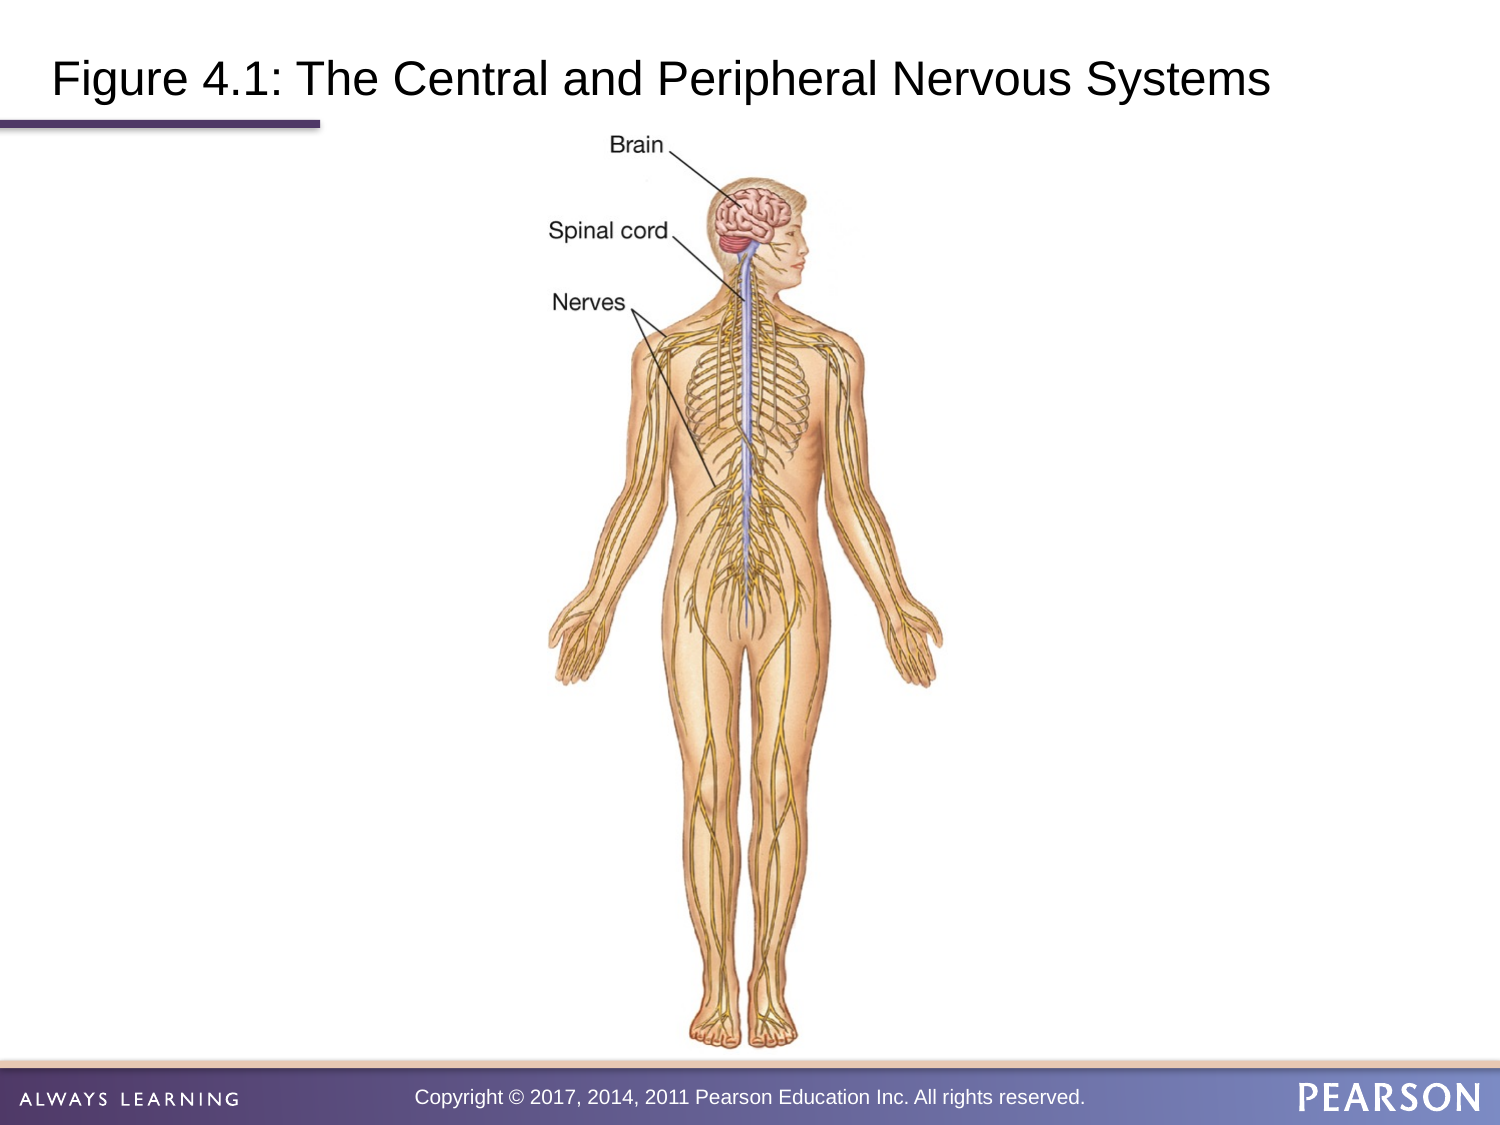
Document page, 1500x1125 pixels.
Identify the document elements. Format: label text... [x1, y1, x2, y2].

title Figure 4.1: The Central and Peripheral Nervous Systems [36, 31, 1312, 120]
picture [547, 135, 953, 1055]
